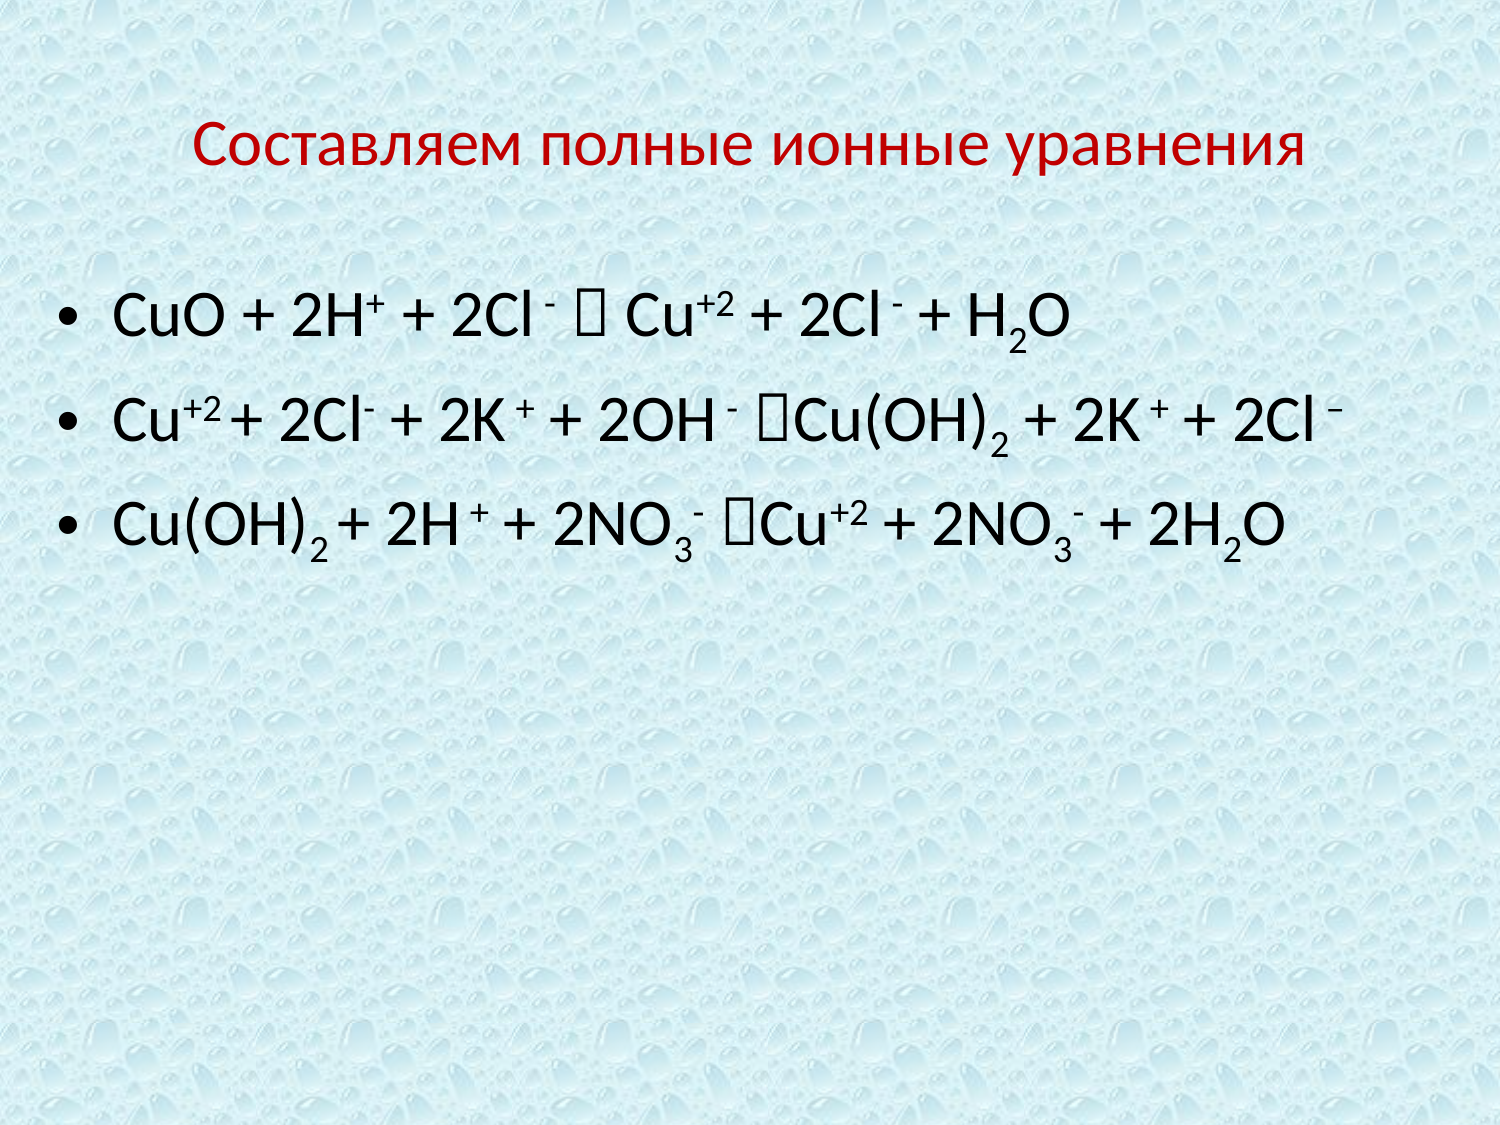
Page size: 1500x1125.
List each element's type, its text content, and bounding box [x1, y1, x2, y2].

list CuO + 2H+ + 2Сl -  Cu+2 + 2Cl - + H2O Cu+2 + 2Cl- + 2K + + 2OH - Cu(OH)2 + 2K + + 2Cl – Cu(OH)2 + 2H + + 2NO3- Cu+2 + 2NO3- + 2H2O [41, 262, 1471, 1005]
title Составляем полные ионные уравнения [75, 45, 1425, 233]
